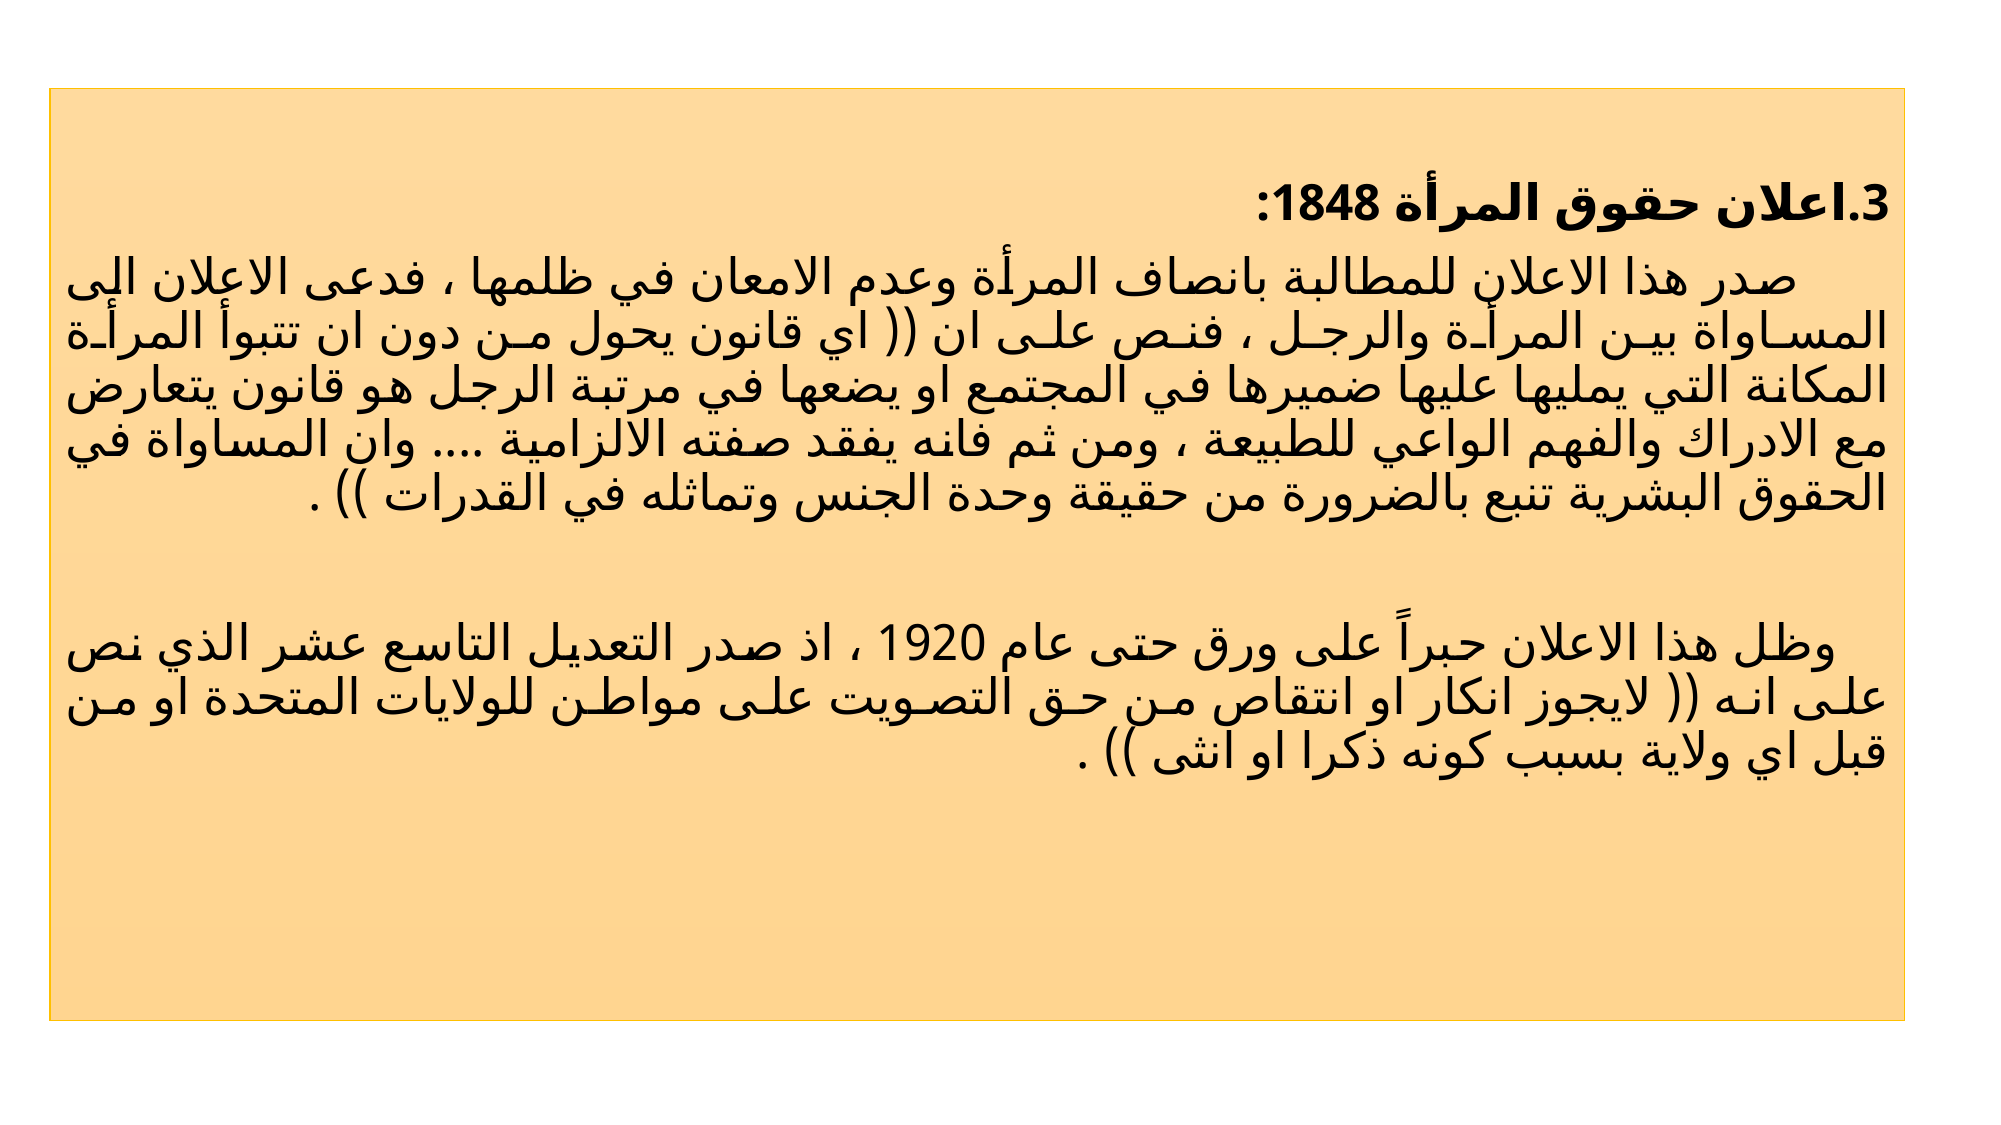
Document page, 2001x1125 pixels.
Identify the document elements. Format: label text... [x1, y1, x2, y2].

list 3.اعلان حقوق المرأة 1848: صدر هذا الاعلان للمطالبة بانصاف المرأة وعدم الامعان في ظلمها ، فدعى الاعلان الى المساواة بين المرأة والرجل ، فنص على ان (( اي قانون يحول من دون ان تتبوأ المرأة المكانة التي يمليها عليها ضميرها في المجتمع او يضعها في مرتبة الرجل هو قانون يتعارض مع الادراك والفهم الواعي للطبيعة ، ومن ثم فانه يفقد صفته الالزامية .... وان المساواة في الحقوق البشرية تنبع بالضرورة من حقيقة وحدة الجنس وتماثله في القدرات )) . وظل هذا الاعلان حبراً على ورق حتى عام 1920 ، اذ صدر التعديل التاسع عشر الذي نص على انه (( لايجوز انكار او انتقاص من حق التصويت على مواطن للولايات المتحدة او من قبل اي ولاية بسبب كونه ذكرا او انثى )) . [49, 88, 1905, 1021]
